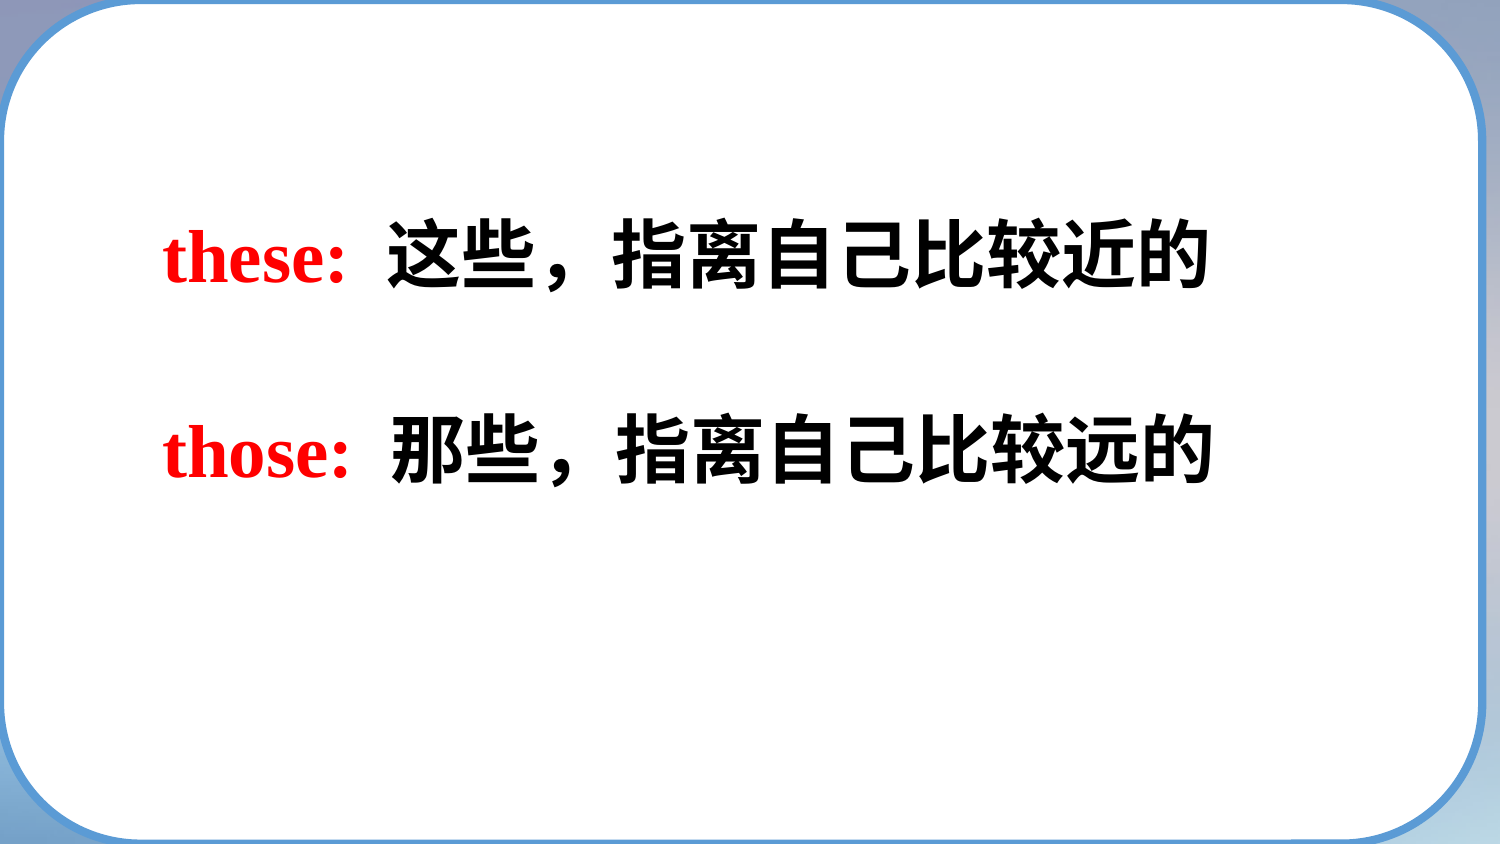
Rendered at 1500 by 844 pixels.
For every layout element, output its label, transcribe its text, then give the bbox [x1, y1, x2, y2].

picture [0, 0, 116, 116]
text_box [0, 0, 1484, 844]
picture [1364, 0, 1500, 844]
text_box these: 这些，指离自己比较近的 [147, 200, 1418, 306]
picture [0, 728, 118, 844]
text_box those: 那些，指离自己比较远的 [147, 395, 1418, 500]
